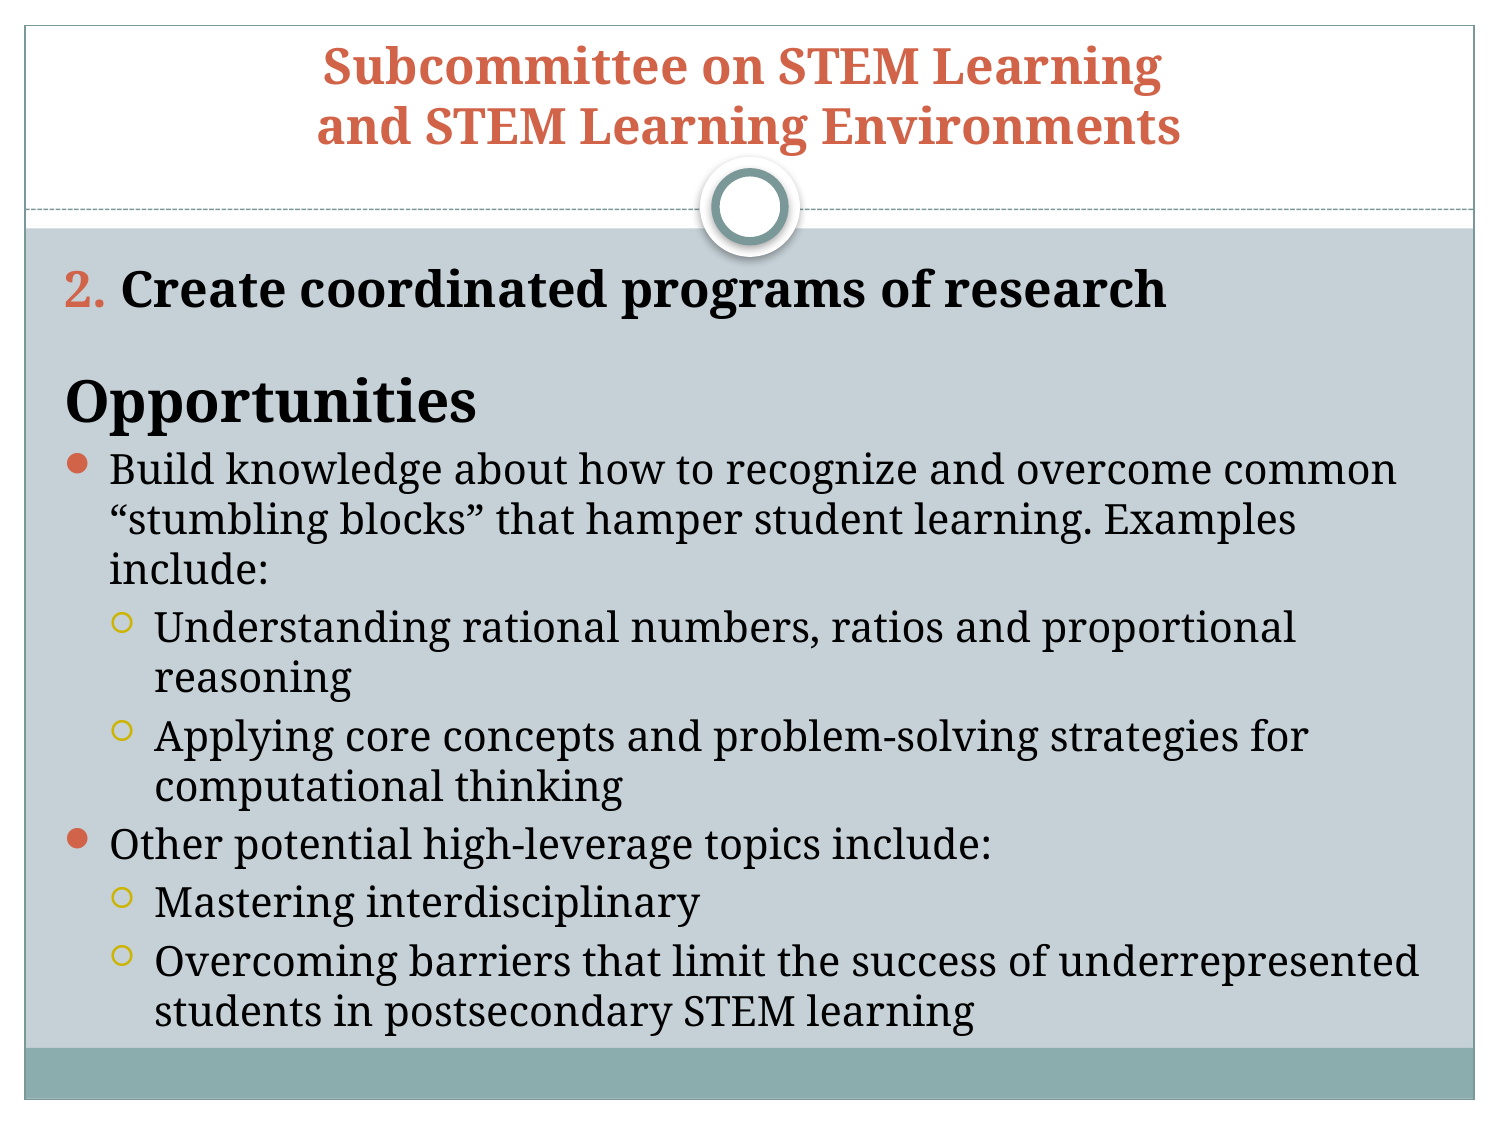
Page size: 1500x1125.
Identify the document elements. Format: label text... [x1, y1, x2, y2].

title Subcommittee on STEM Learning and STEM Learning Environments [49, 37, 1450, 162]
list 2. Create coordinated programs of research Opportunities Build knowledge about how to recognize and overcome common “stumbling blocks” that hamper student learning. Examples include: Understanding rational numbers, ratios and proportional reasoning Applying core concepts and problem-solving strategies for computational thinking Other potential high-leverage topics include: Mastering interdisciplinary Overcoming barriers that limit the success of underrepresented students in postsecondary STEM learning [49, 250, 1445, 1001]
